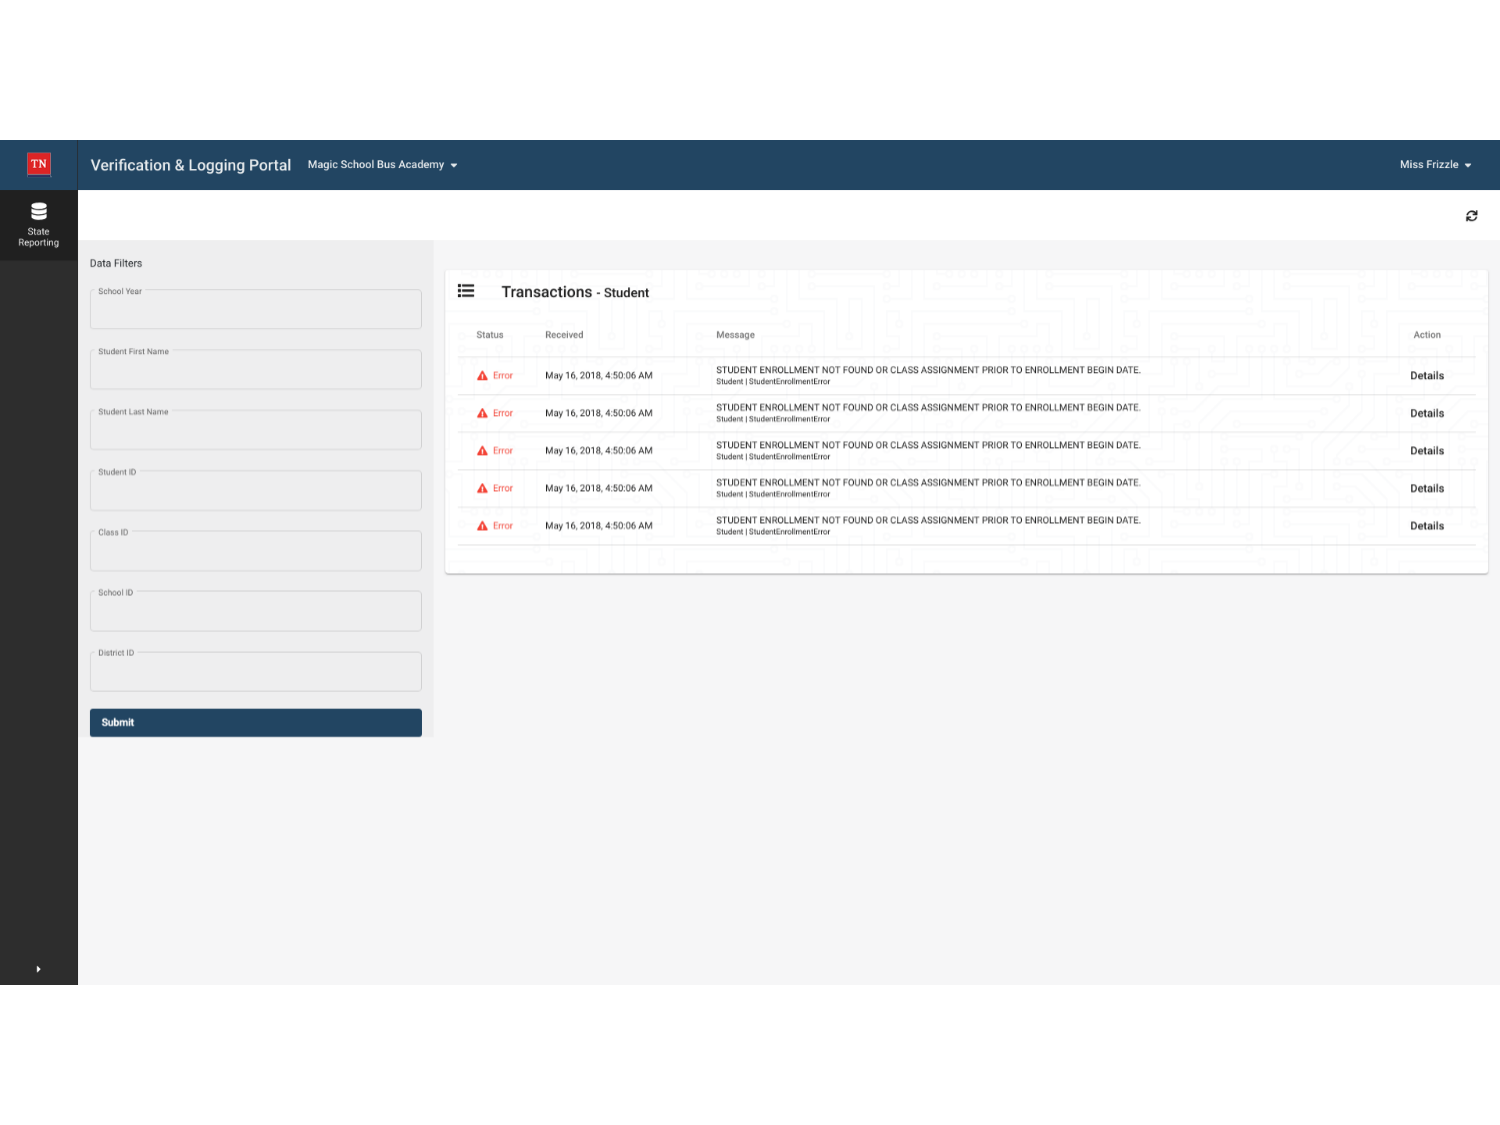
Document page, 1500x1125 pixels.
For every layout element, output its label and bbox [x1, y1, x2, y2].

picture [0, 140, 1500, 985]
